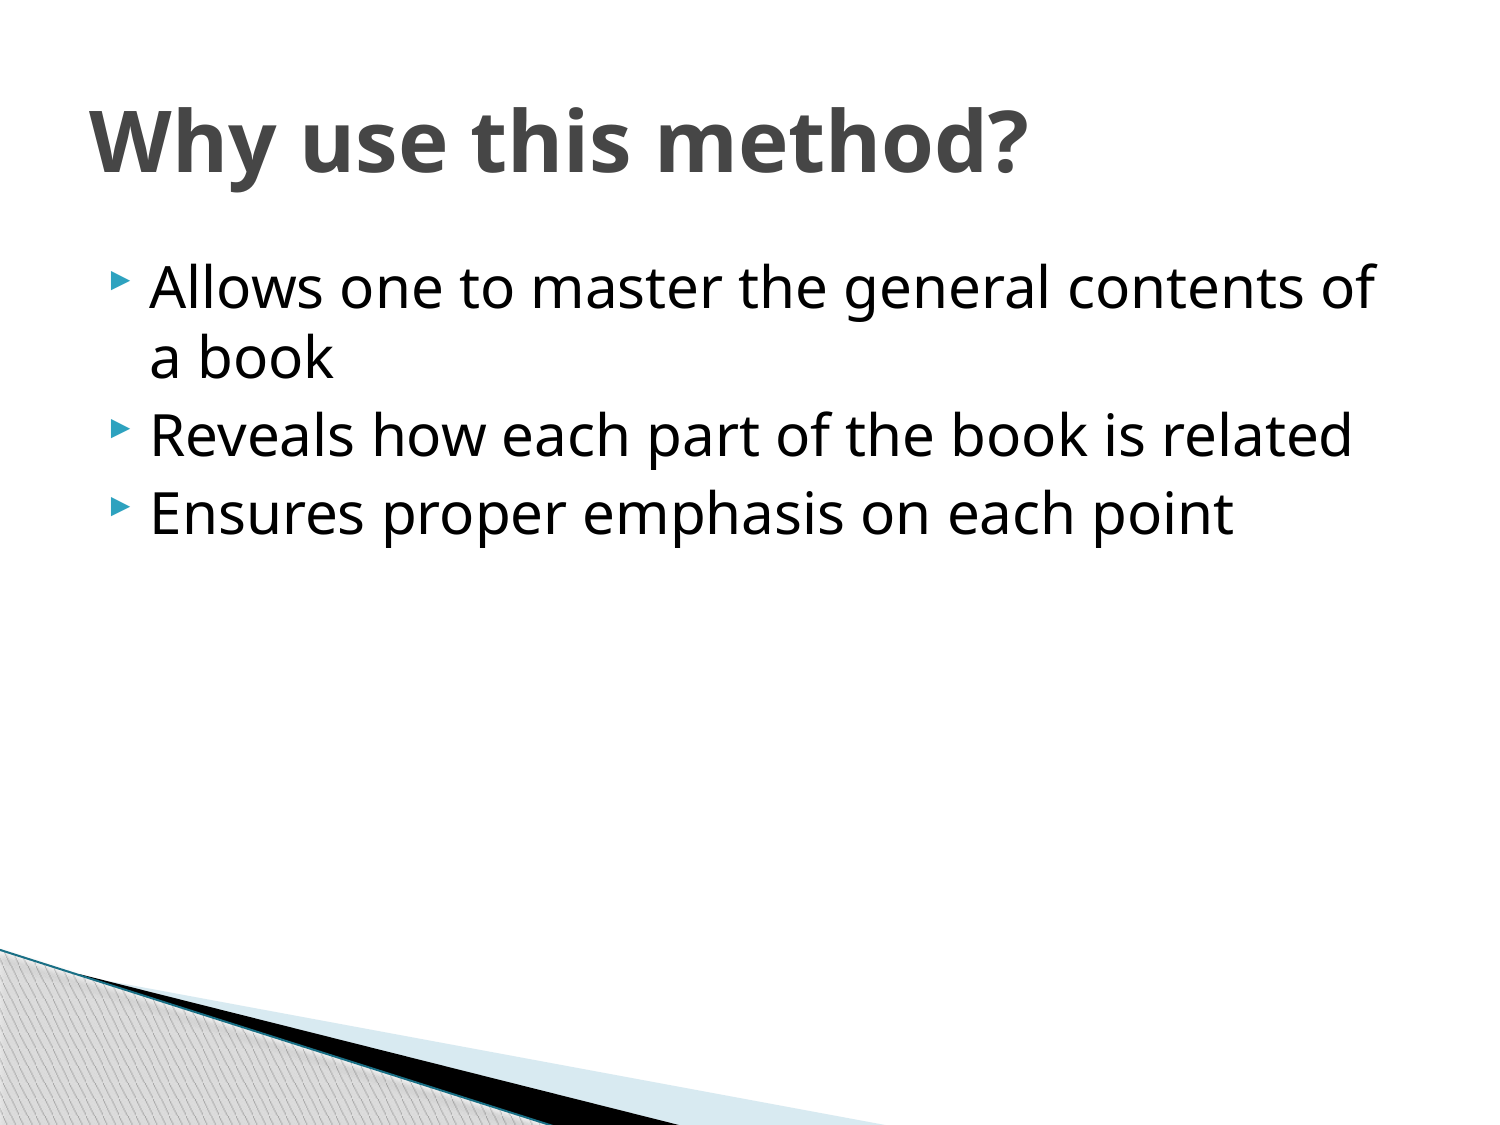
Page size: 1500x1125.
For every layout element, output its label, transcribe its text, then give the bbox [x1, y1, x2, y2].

title Why use this method? [75, 45, 1425, 233]
list Allows one to master the general contents of a book Reveals how each part of the book is related Ensures proper emphasis on each point [75, 243, 1425, 986]
